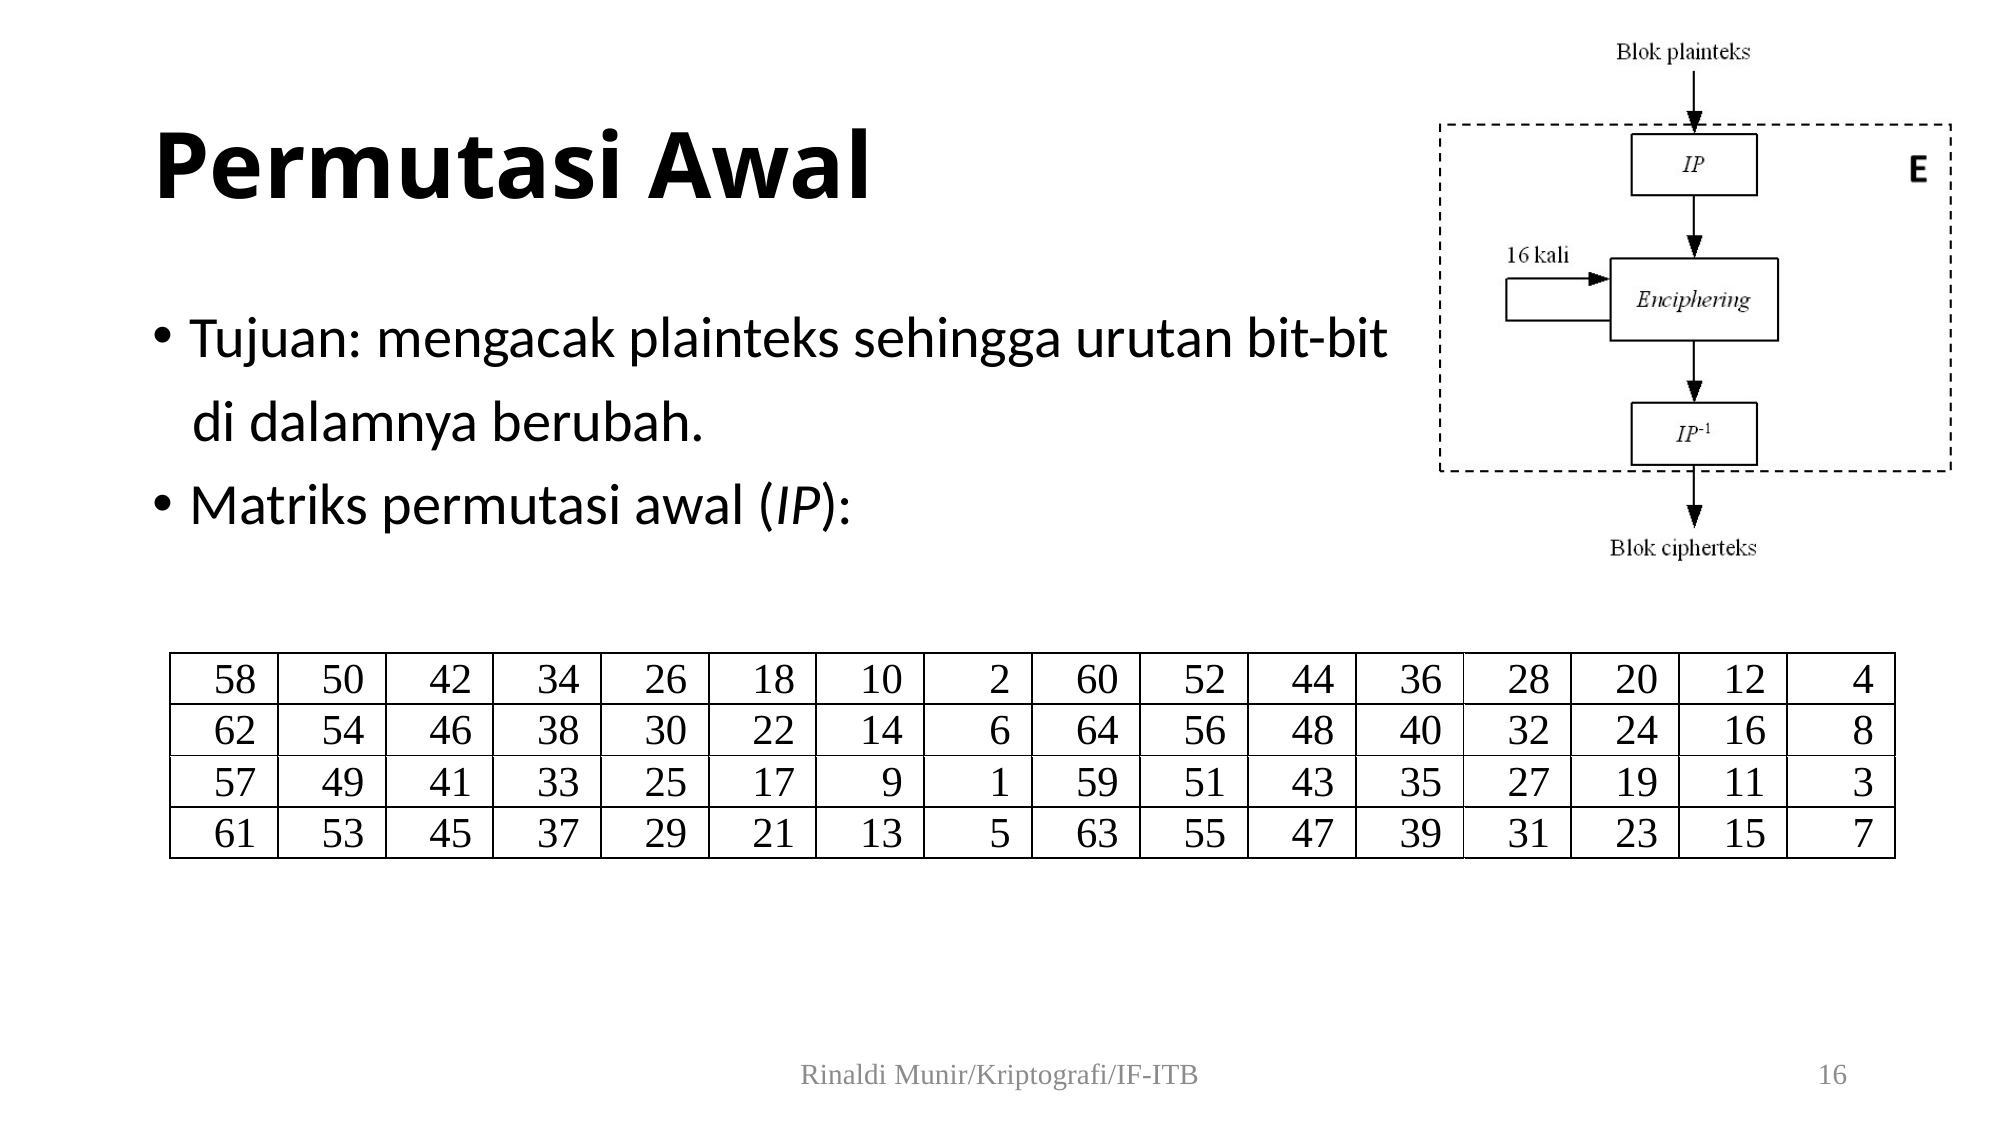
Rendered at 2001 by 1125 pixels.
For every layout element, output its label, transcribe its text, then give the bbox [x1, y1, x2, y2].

slide_number 16 [1412, 1042, 1863, 1103]
footer Rinaldi Munir/Kriptografi/IF-ITB [662, 1042, 1338, 1103]
title Permutasi Awal [137, 59, 1439, 278]
list Tujuan: mengacak plainteks sehingga urutan bit-bit di dalamnya berubah. Matriks permutasi awal (IP): [137, 299, 1863, 1014]
picture [1439, 33, 1955, 566]
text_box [169, 584, 1897, 913]
